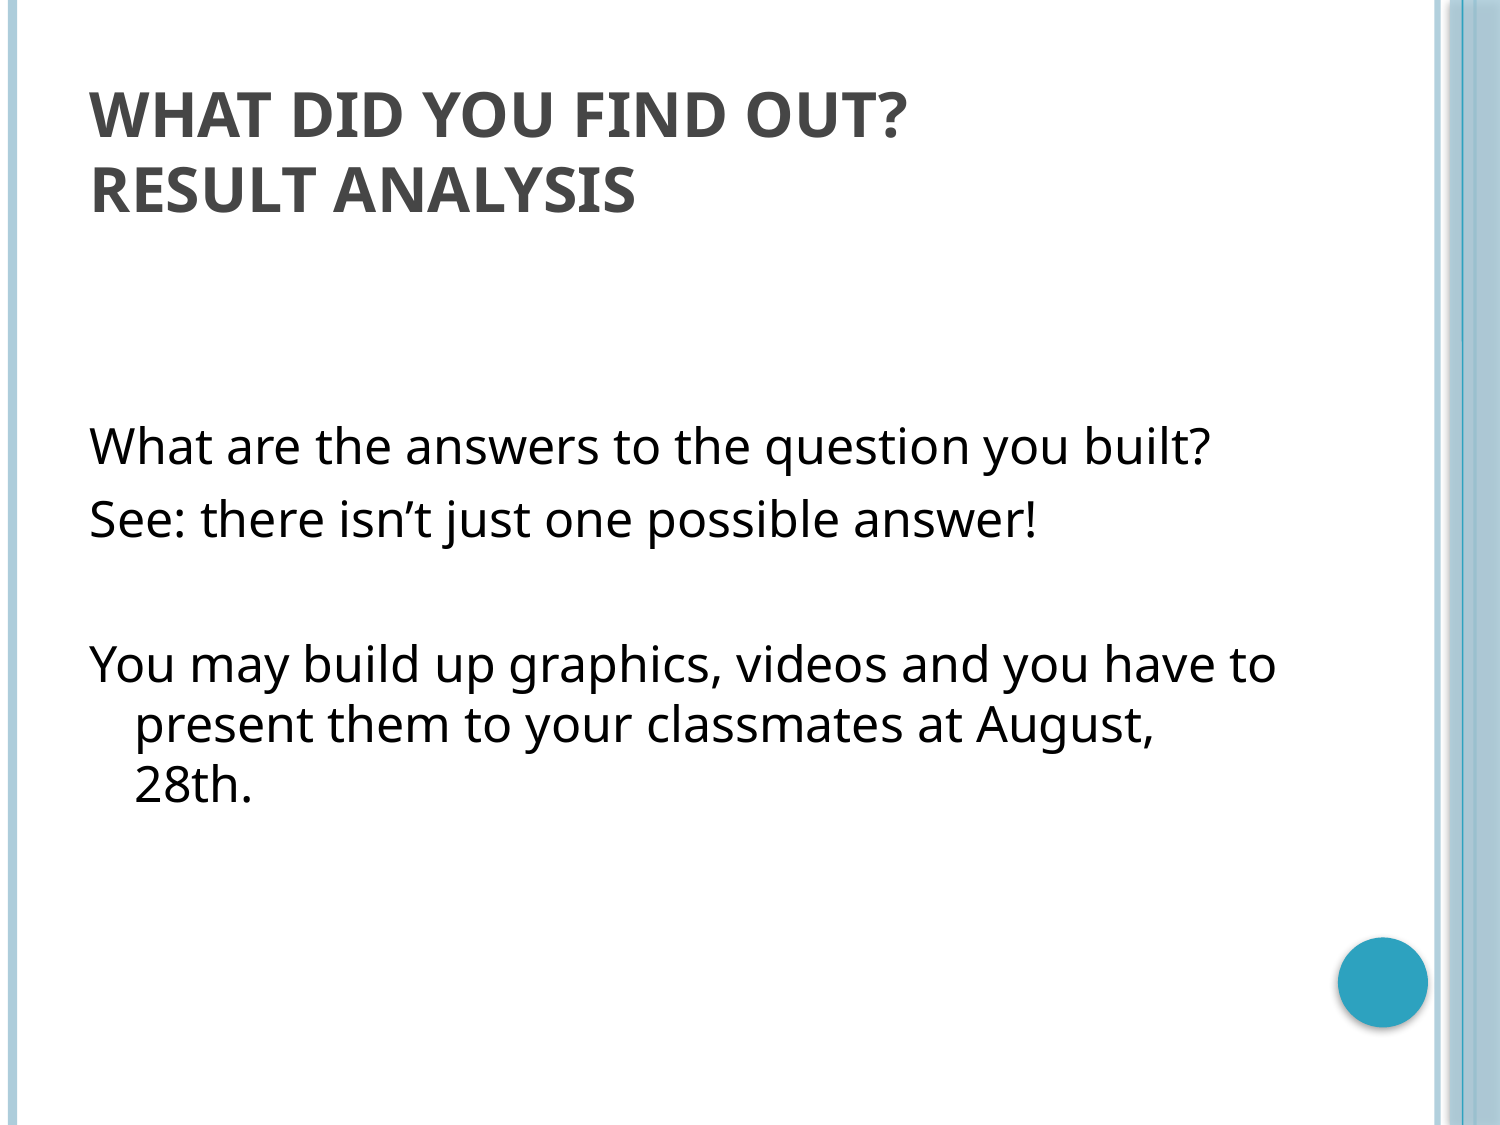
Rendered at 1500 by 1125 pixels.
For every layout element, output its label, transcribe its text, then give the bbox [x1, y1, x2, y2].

list What are the answers to the question you built? See: there isn’t just one possible answer! You may build up graphics, videos and you have to present them to your classmates at August, 28th. [75, 262, 1300, 1062]
title What did you find out? Result analysis [75, 45, 1300, 233]
